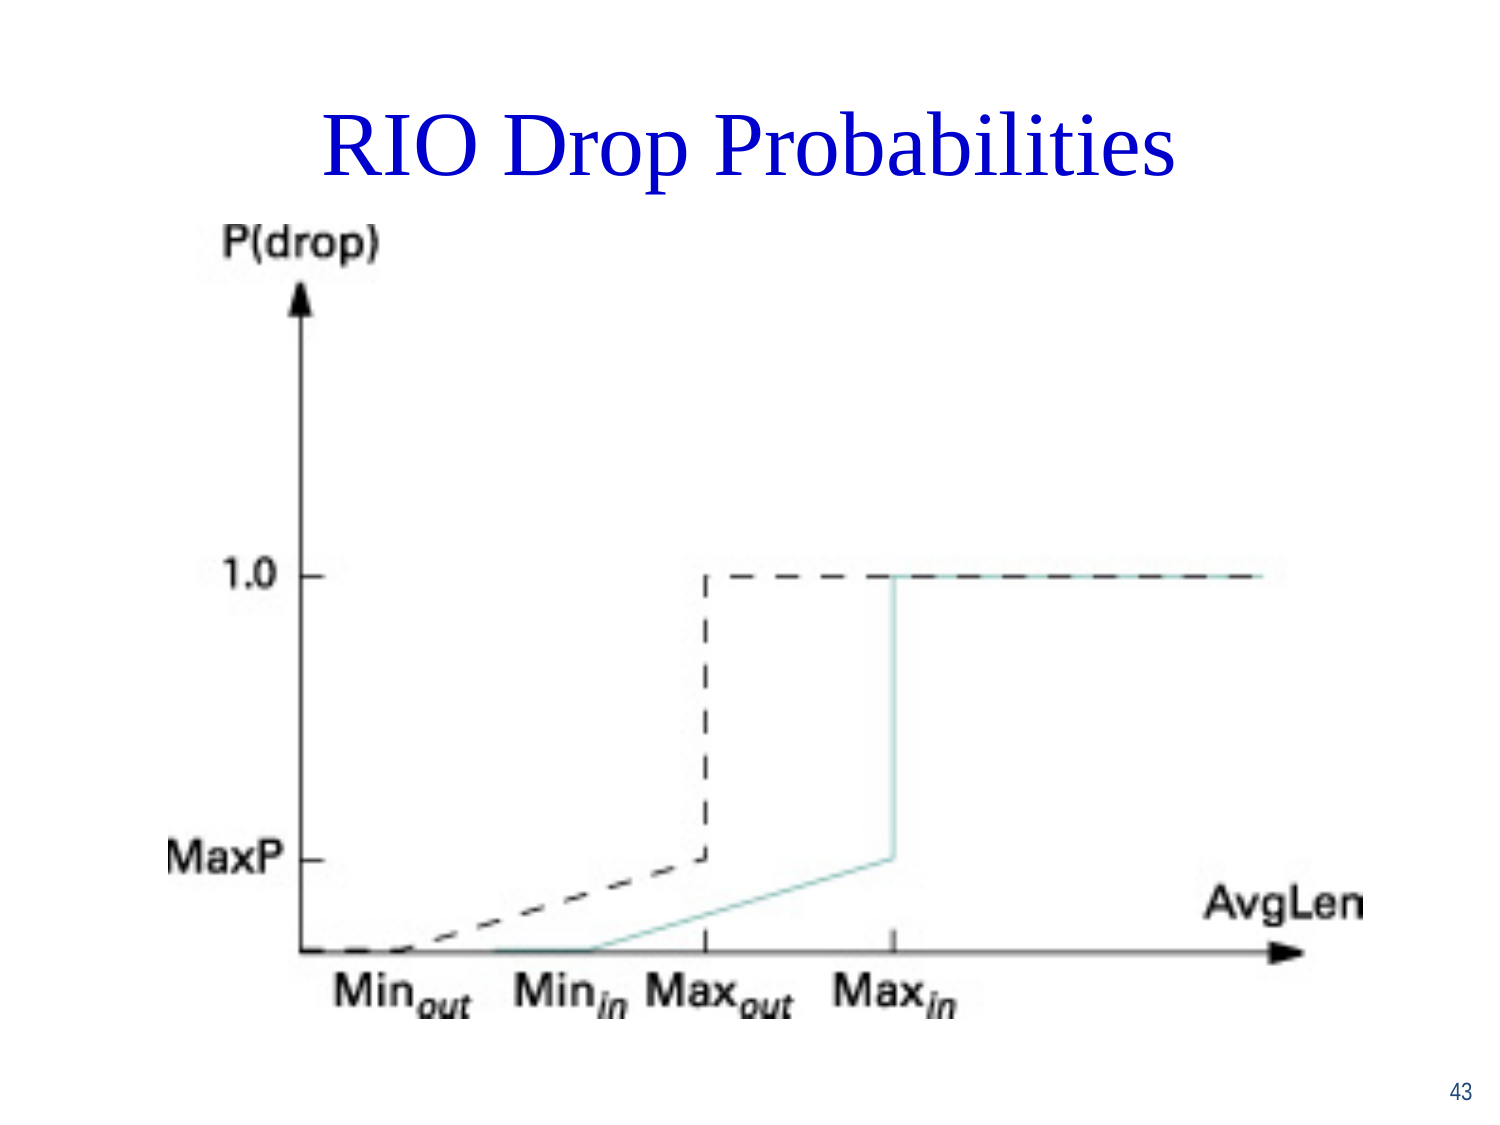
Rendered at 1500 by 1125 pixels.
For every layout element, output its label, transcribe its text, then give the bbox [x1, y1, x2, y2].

picture [168, 224, 1363, 1019]
title RIO Drop Probabilities [74, 44, 1426, 233]
text_box 43 [1174, 1037, 1488, 1113]
